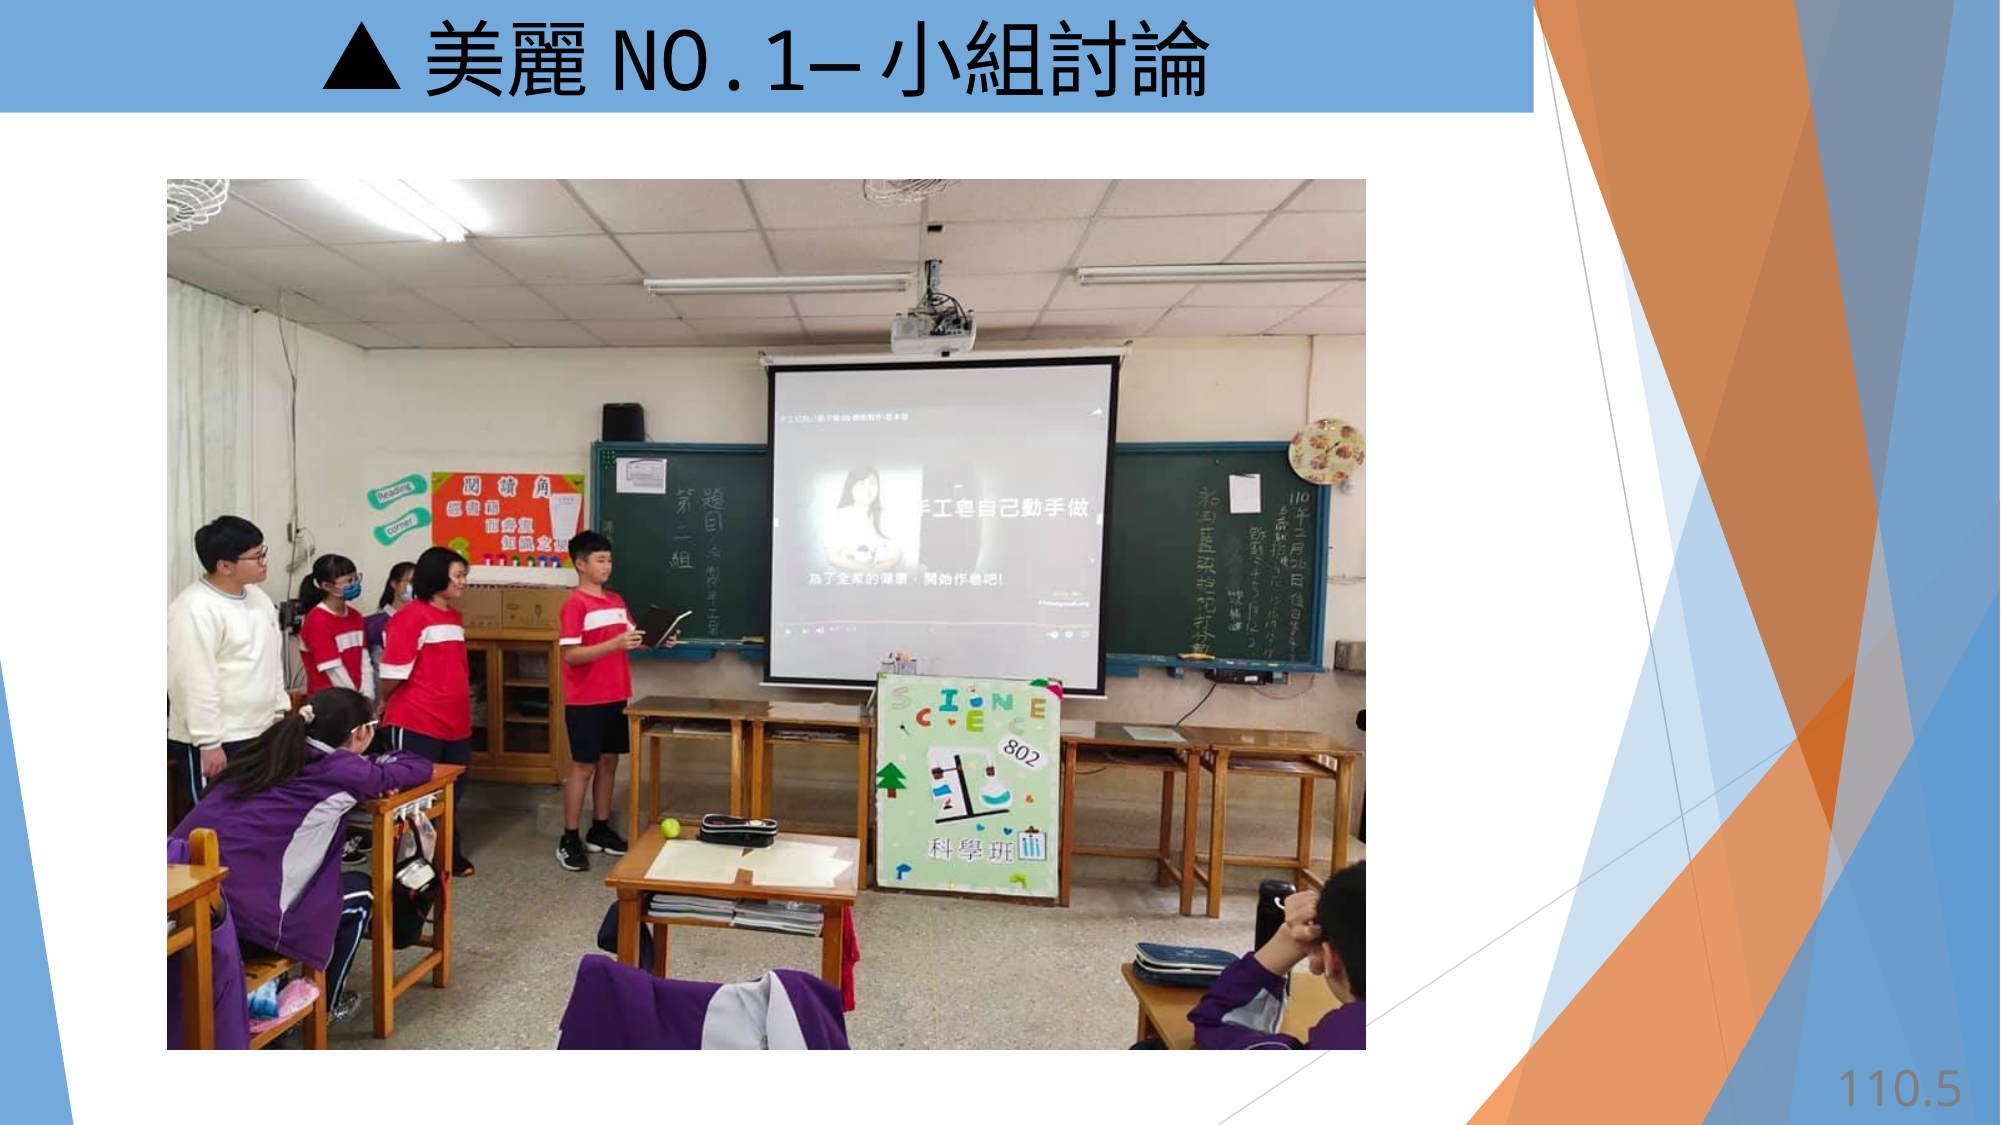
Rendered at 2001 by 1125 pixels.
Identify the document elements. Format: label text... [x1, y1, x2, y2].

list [167, 178, 1366, 1050]
text_box 110.5 [1820, 1049, 1979, 1125]
text_box ▲美麗NO.1—小組討論 [0, 0, 1534, 113]
